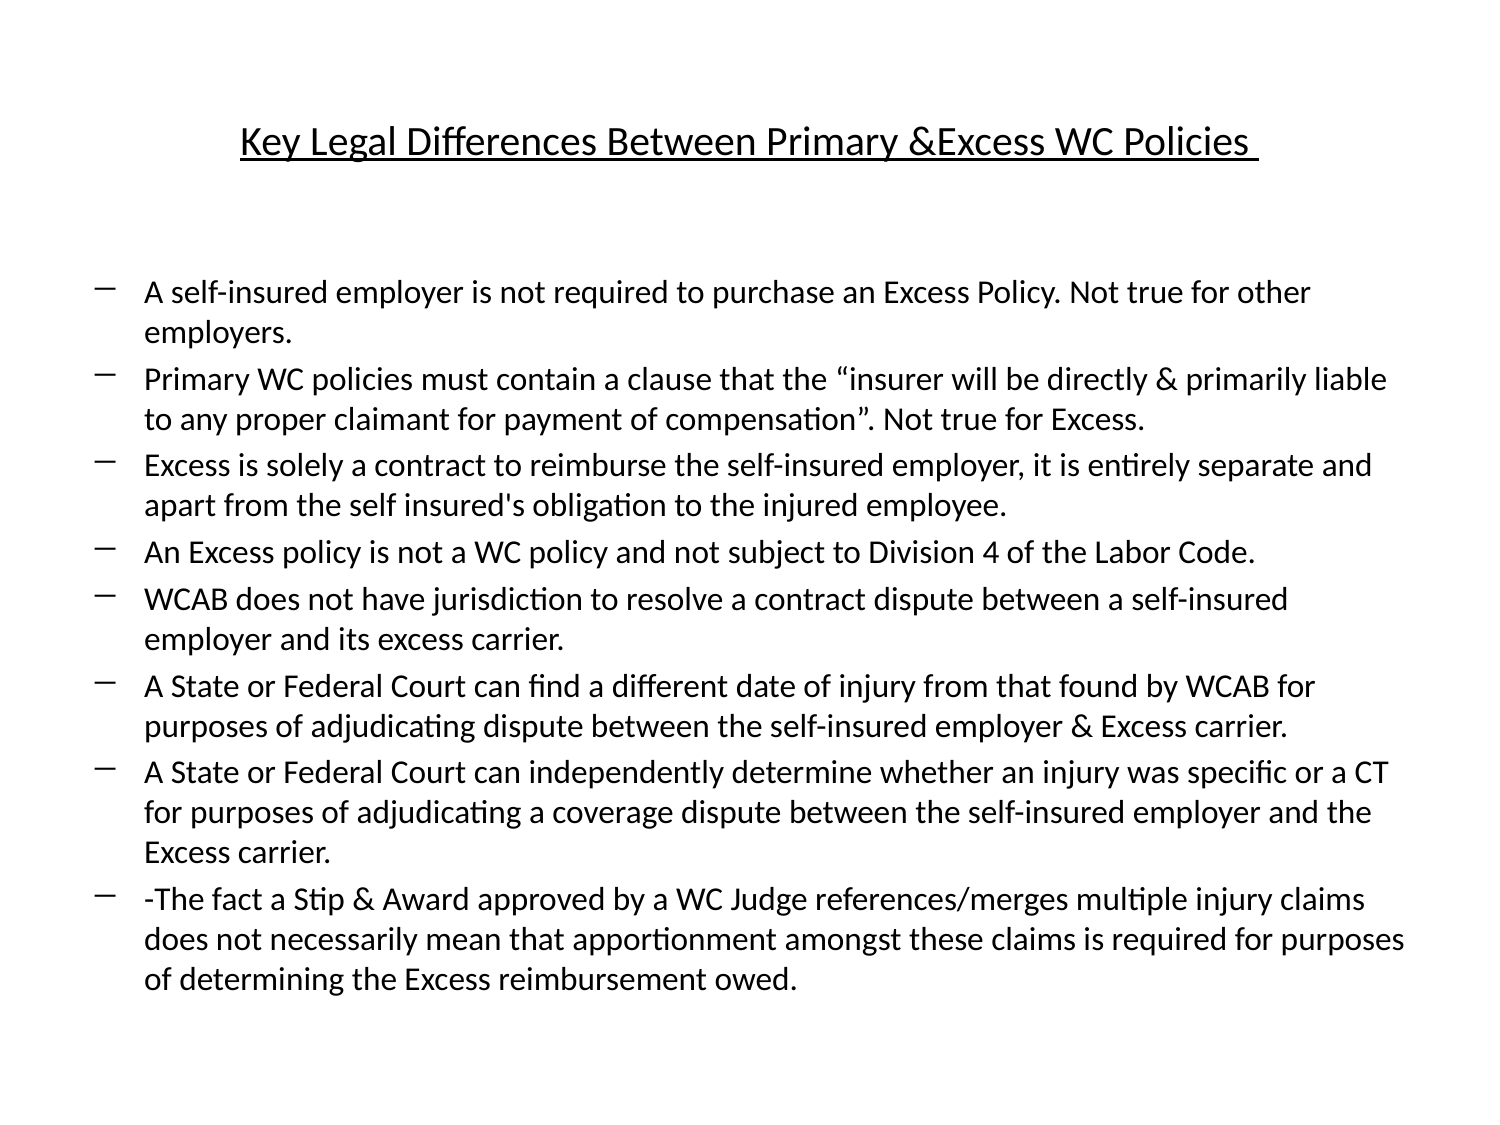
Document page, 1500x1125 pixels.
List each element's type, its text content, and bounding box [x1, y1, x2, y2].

list A self-insured employer is not required to purchase an Excess Policy. Not true for other employers. Primary WC policies must contain a clause that the “insurer will be directly & primarily liable to any proper claimant for payment of compensation”. Not true for Excess. Excess is solely a contract to reimburse the self-insured employer, it is entirely separate and apart from the self insured's obligation to the injured employee. An Excess policy is not a WC policy and not subject to Division 4 of the Labor Code. WCAB does not have jurisdiction to resolve a contract dispute between a self-insured employer and its excess carrier. A State or Federal Court can find a different date of injury from that found by WCAB for purposes of adjudicating dispute between the self-insured employer & Excess carrier. A State or Federal Court can independently determine whether an injury was specific or a CT for purposes of adjudicating a coverage dispute between the self-insured employer and the Excess carrier. -The fact a Stip & Award approved by a WC Judge references/merges multiple injury claims does not necessarily mean that apportionment amongst these claims is required for purposes of determining the Excess reimbursement owed. [75, 262, 1425, 1005]
title Key Legal Differences Between Primary &Excess WC Policies [75, 45, 1425, 233]
